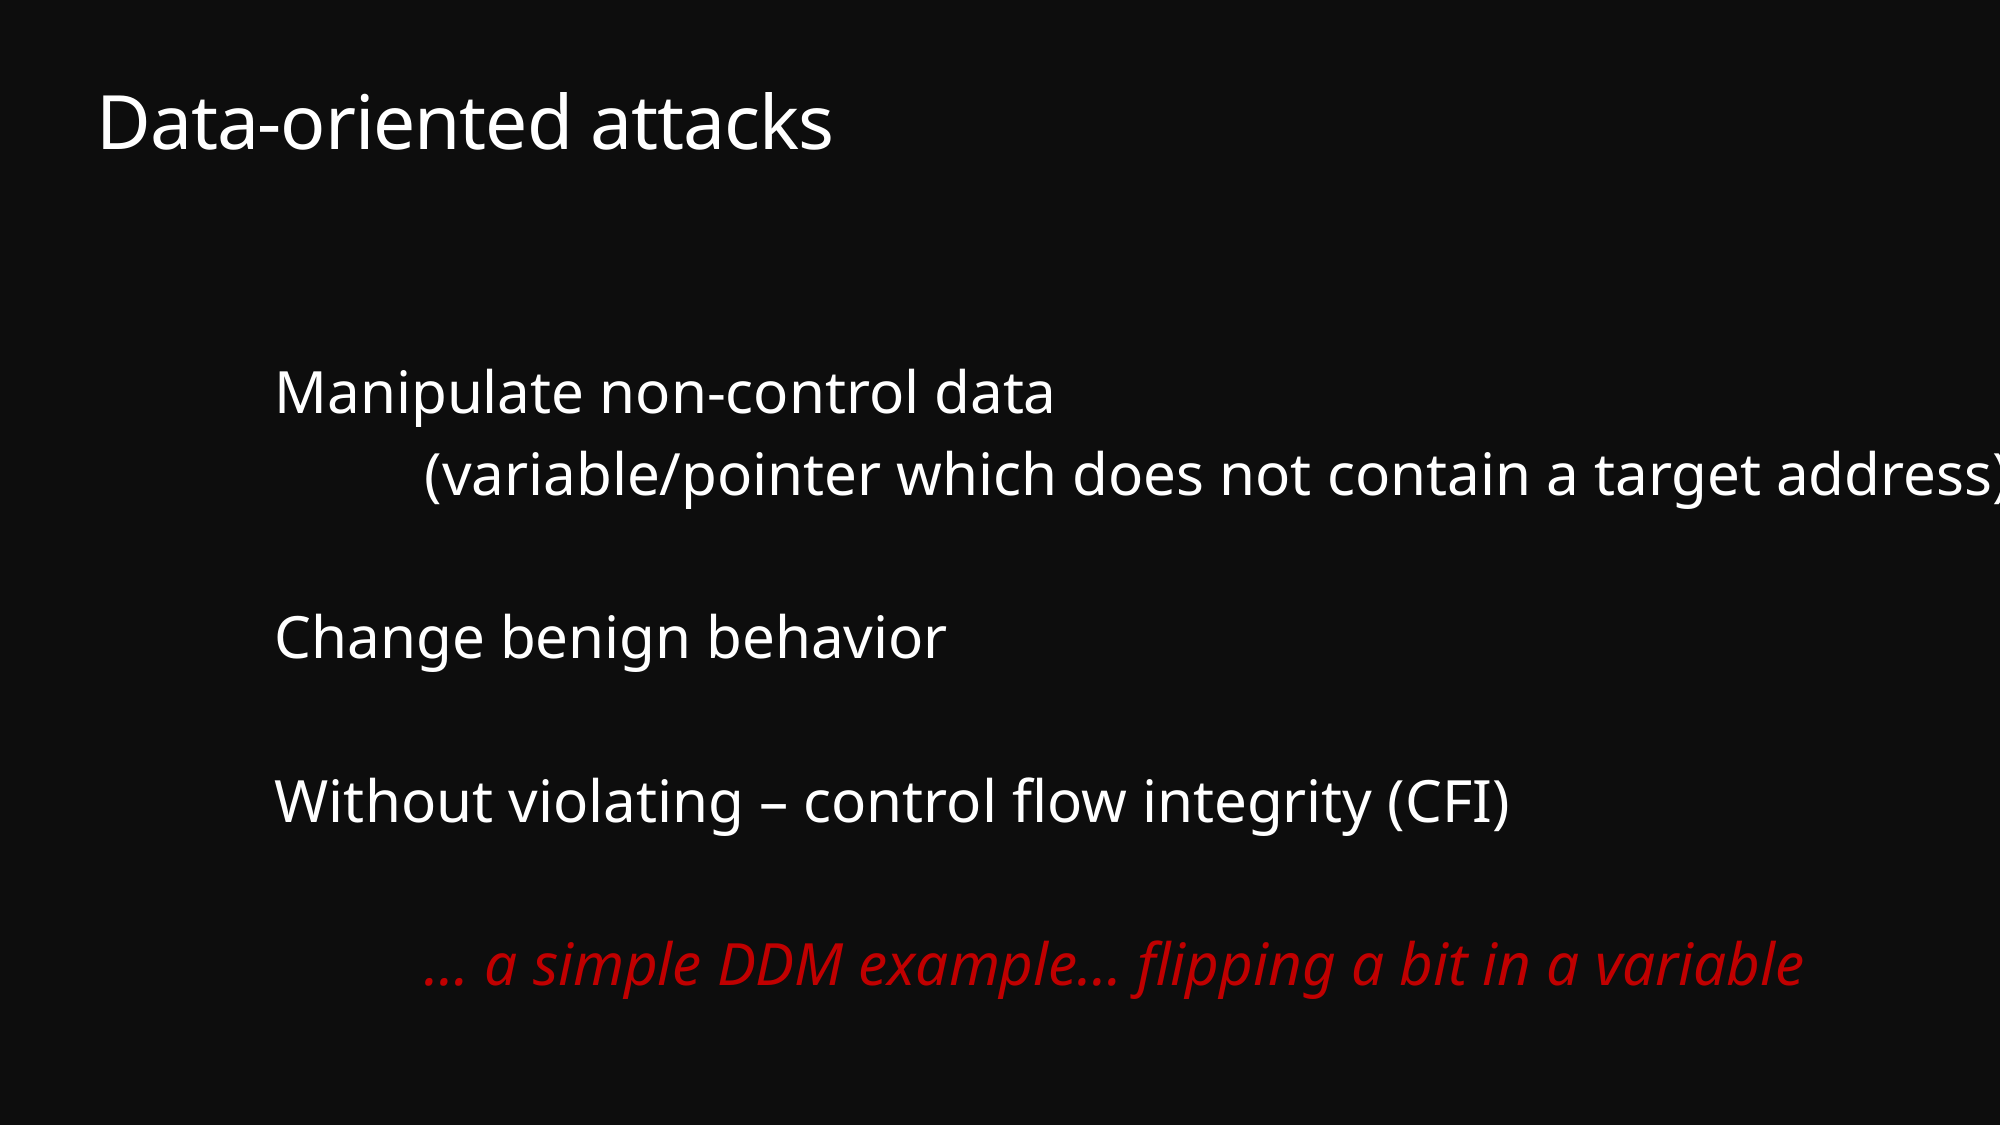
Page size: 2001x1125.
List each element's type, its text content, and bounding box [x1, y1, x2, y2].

list Manipulate non-control data (variable/pointer which does not contain a target address) Change benign behavior Without violating – control flow integrity (CFI) … a simple DDM example… flipping a bit in a variable [274, 274, 2000, 1109]
title Data-oriented attacks [96, 75, 1904, 166]
